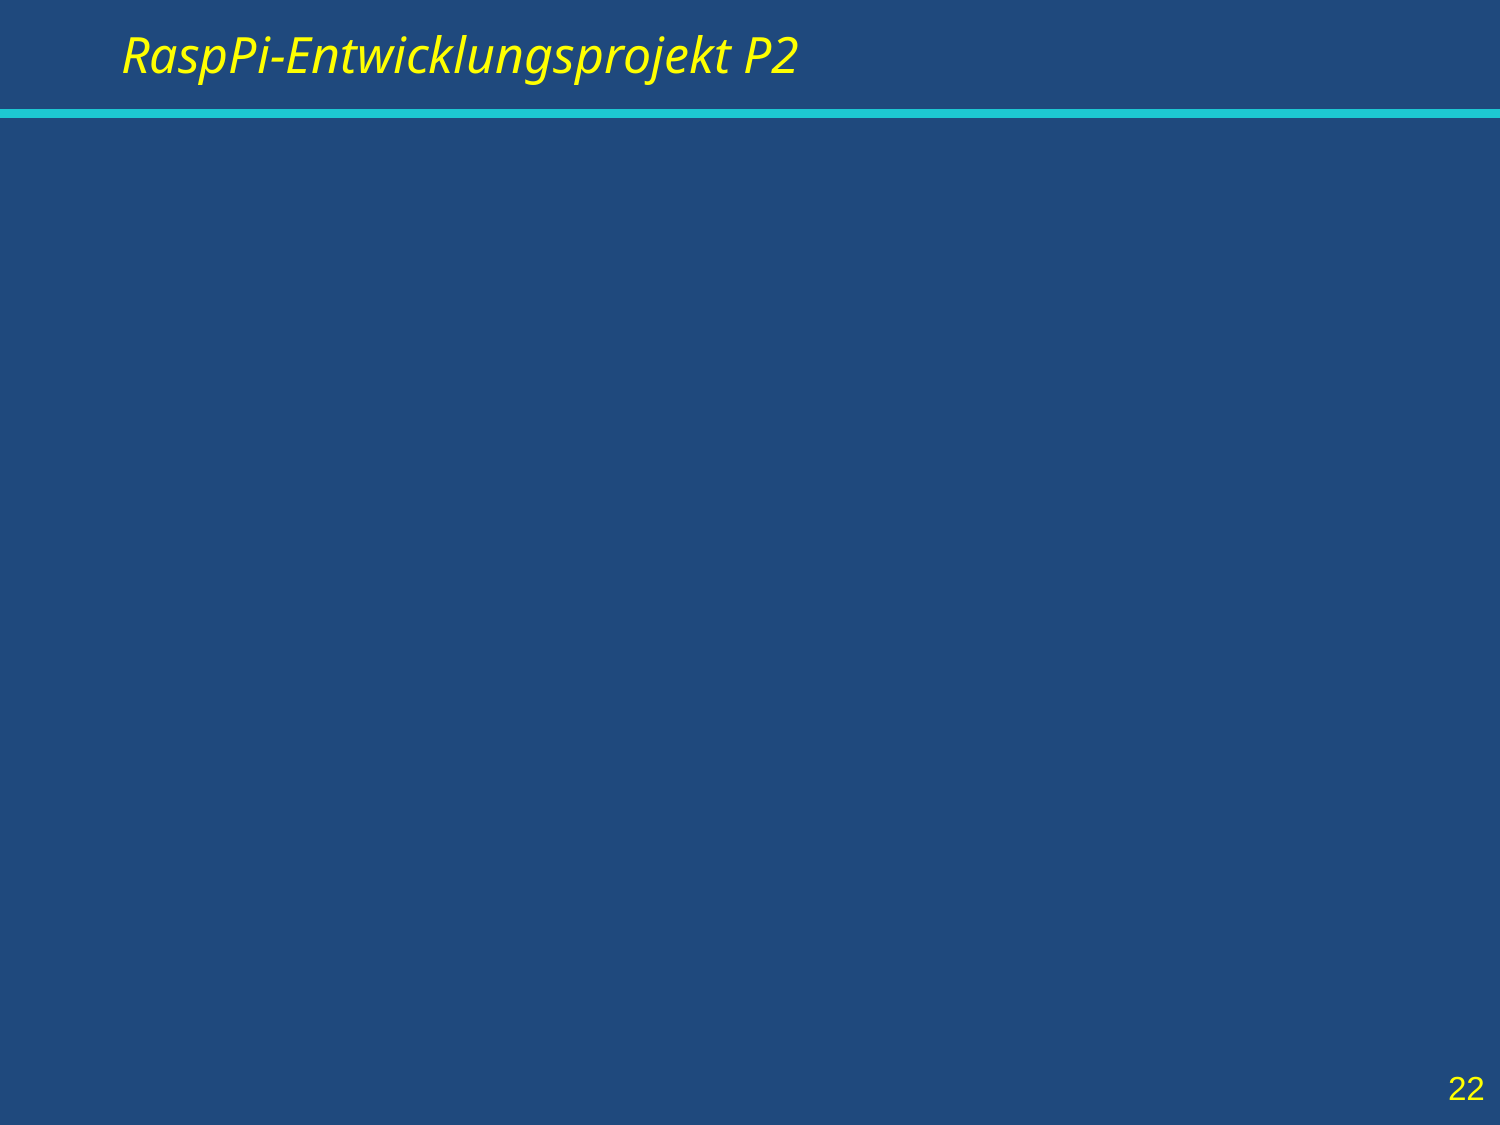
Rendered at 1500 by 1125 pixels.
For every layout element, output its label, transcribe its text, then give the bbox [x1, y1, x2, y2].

slide_number 22 [1149, 1059, 1500, 1120]
